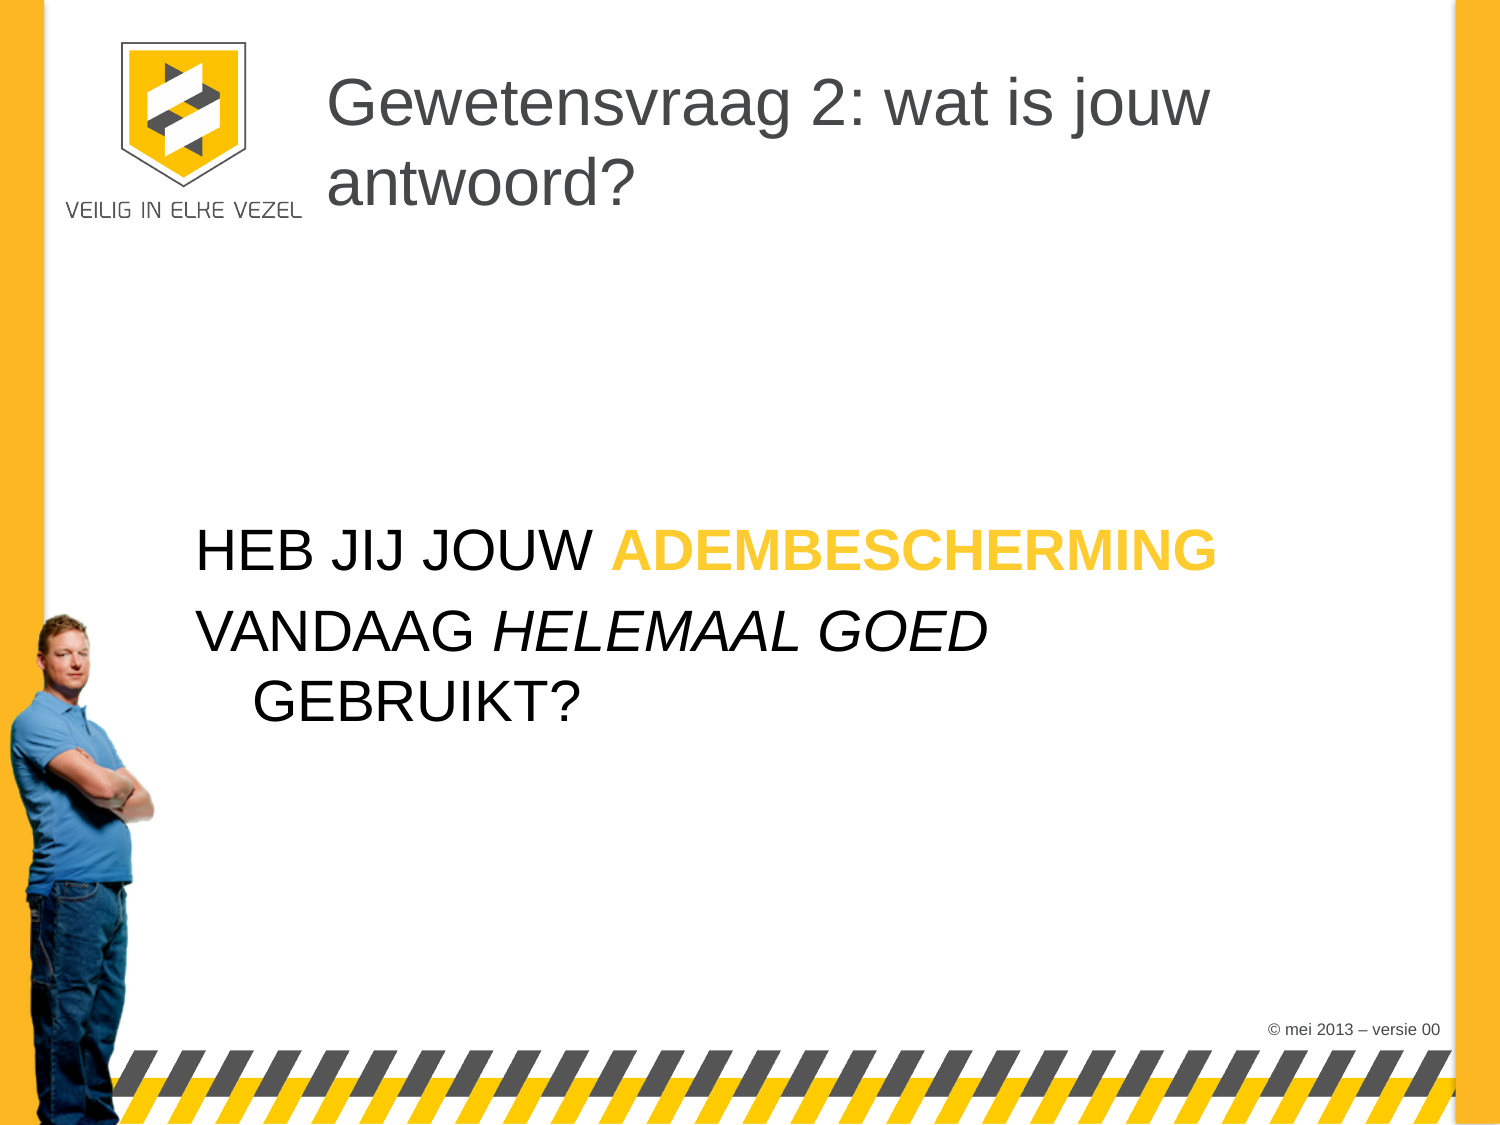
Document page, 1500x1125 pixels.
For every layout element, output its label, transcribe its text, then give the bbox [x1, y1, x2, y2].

text_box Heb jij jouw adembescherming vandaag helemaal goed gebruikt? [180, 277, 1239, 1021]
picture [44, 20, 311, 245]
picture [0, 606, 1455, 1125]
title Gewetensvraag 2: wat is jouw antwoord? [310, 45, 1425, 233]
